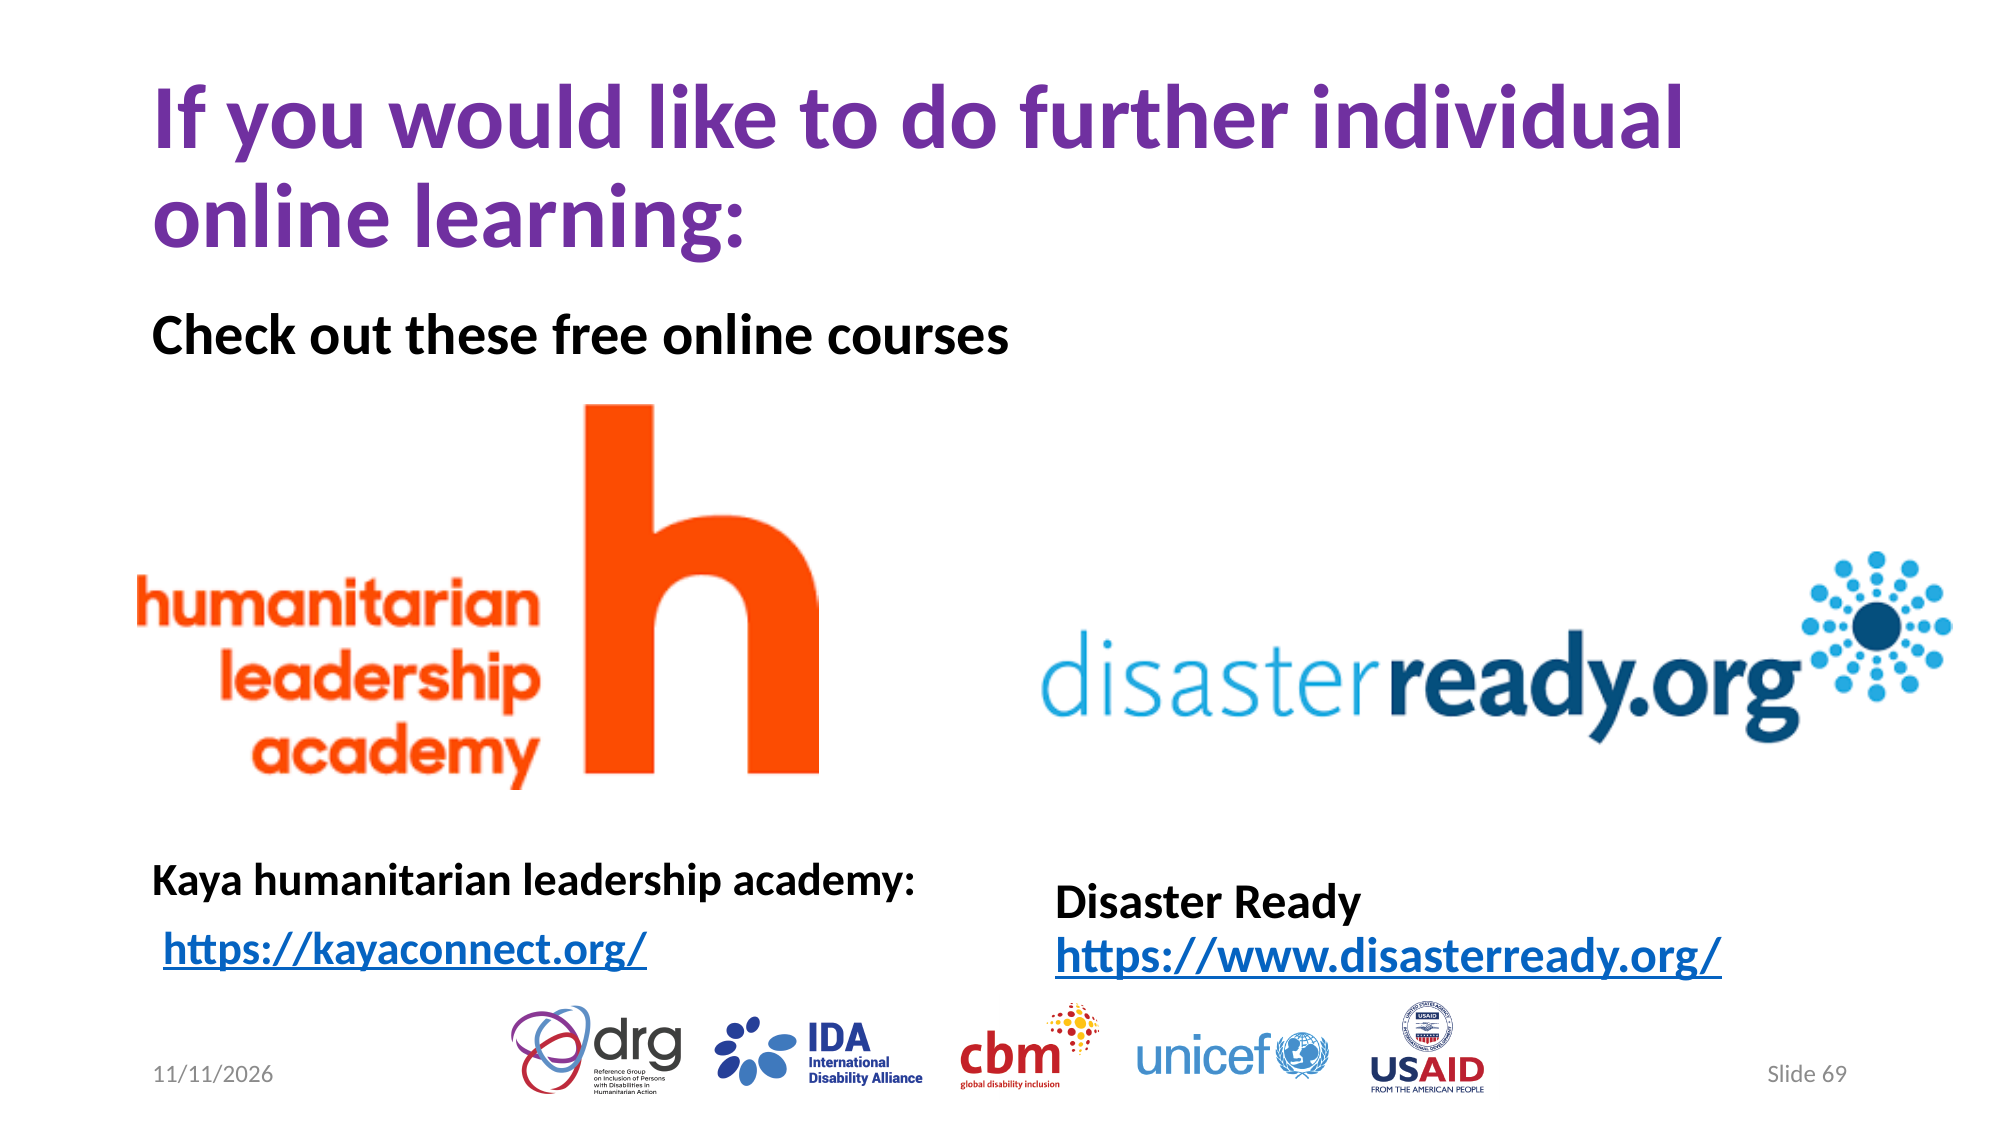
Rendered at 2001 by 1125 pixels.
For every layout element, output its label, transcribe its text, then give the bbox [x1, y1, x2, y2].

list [1039, 550, 1953, 747]
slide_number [137, 1042, 588, 1103]
list Kaya humanitarian leadership academy: https://kayaconnect.org/ [137, 846, 984, 982]
picture [499, 994, 1500, 1100]
slide_number Slide 69 [1412, 1042, 1863, 1103]
text_box Check out these free online courses [138, 288, 1277, 374]
title If you would like to do further individual online learning: [137, 59, 1863, 278]
list Disaster Ready https://www.disasterready.org/ [1040, 855, 1891, 991]
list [137, 404, 819, 790]
